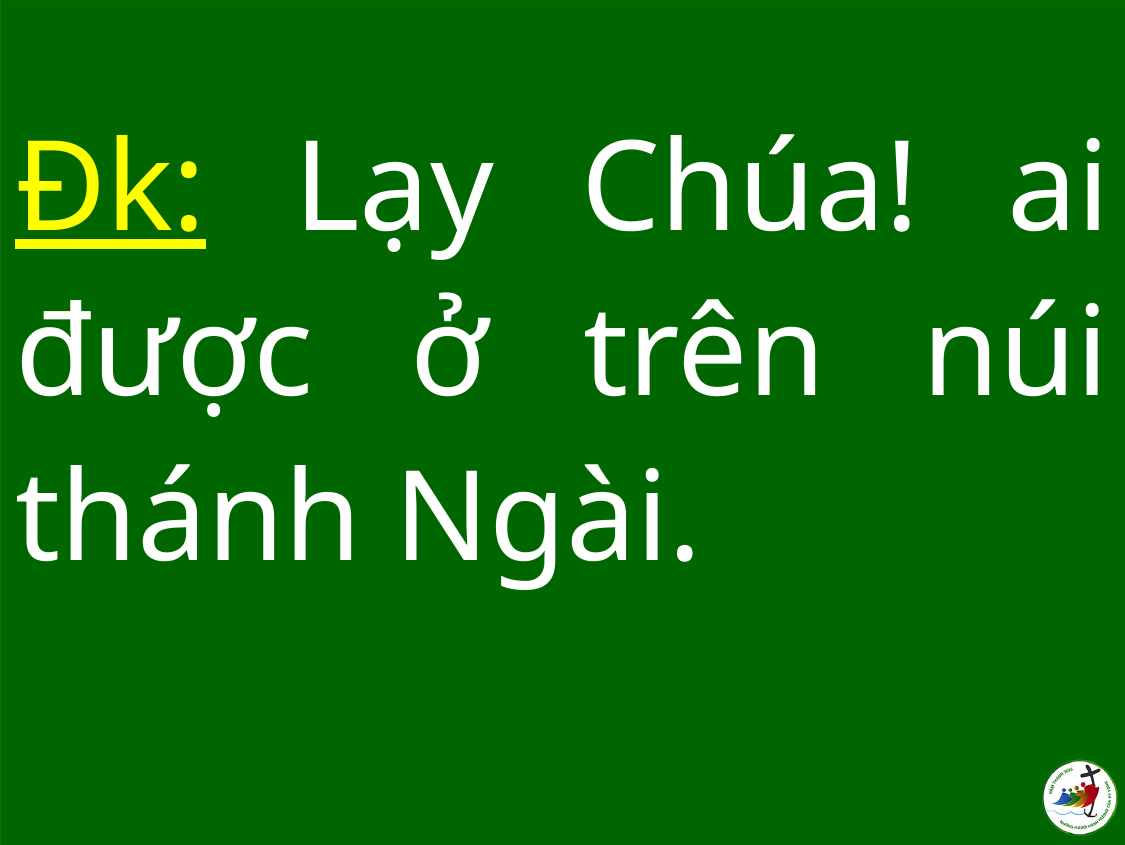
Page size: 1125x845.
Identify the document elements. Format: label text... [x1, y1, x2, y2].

subtitle Đk: Lạy Chúa! ai được ở trên núi thánh Ngài. [0, 0, 1125, 845]
